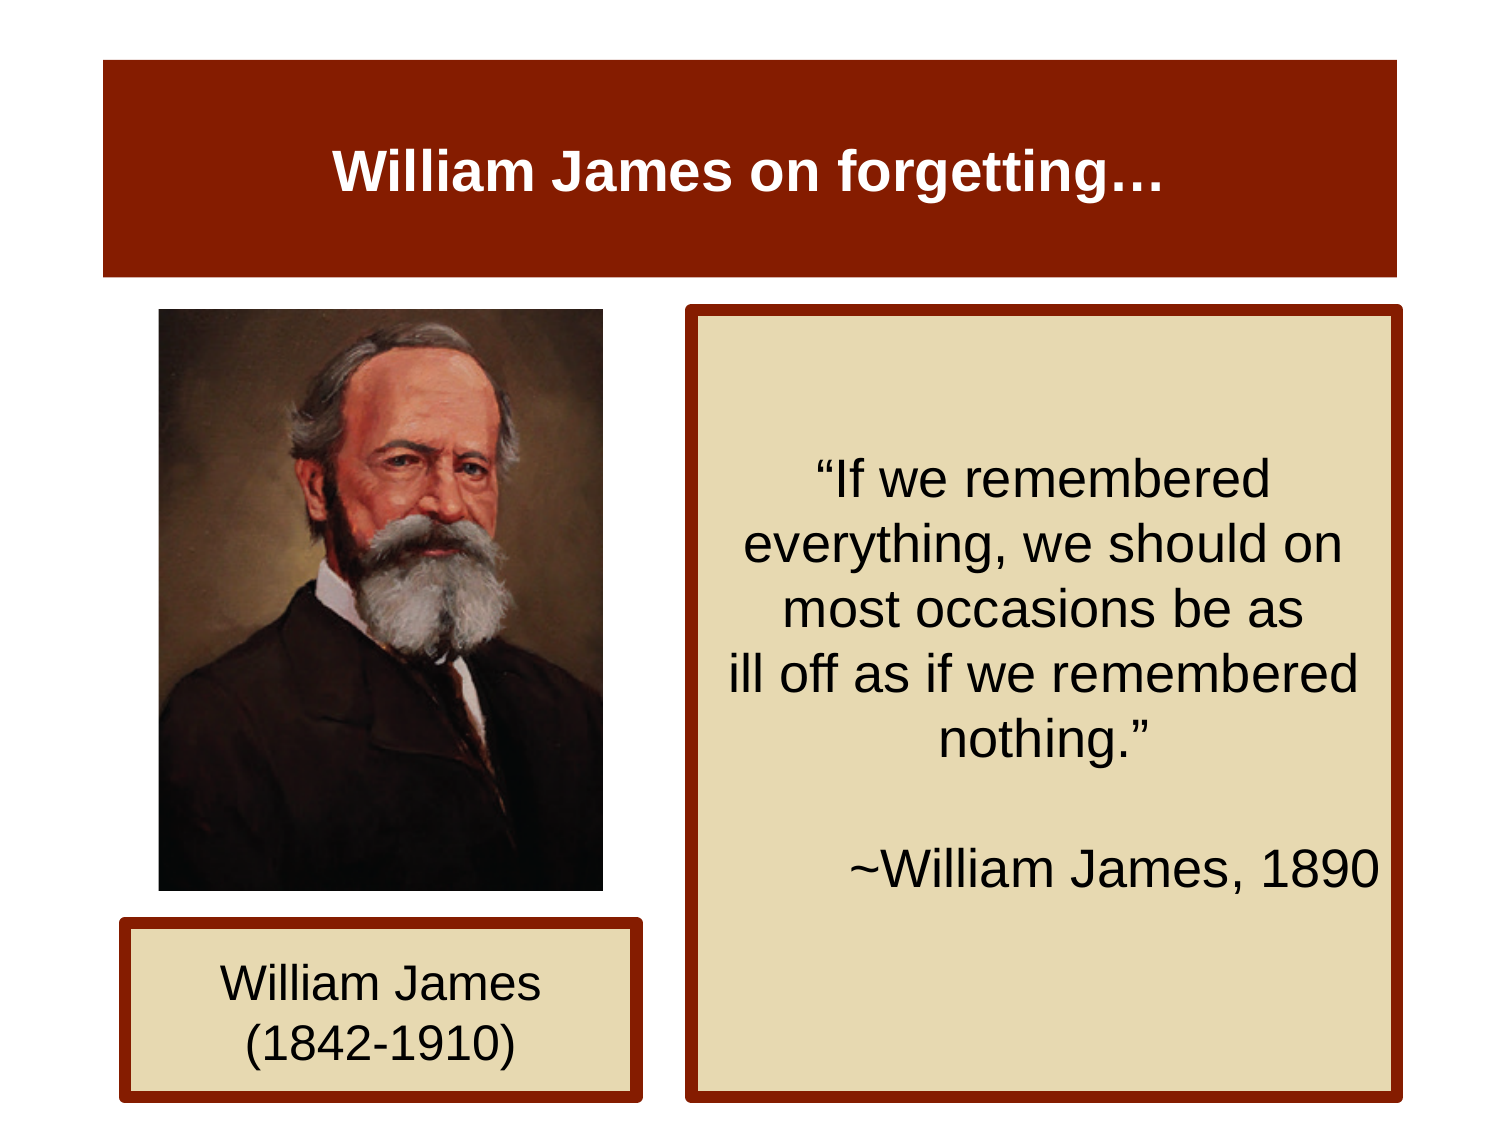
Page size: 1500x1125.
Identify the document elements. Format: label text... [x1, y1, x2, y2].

list William James (1842-1910) [119, 917, 643, 1103]
list “If we remembered everything, we should on most occasions be as ill off as if we remembered nothing.” ~William James, 1890 [685, 304, 1403, 1103]
title William James on forgetting… [103, 59, 1397, 278]
picture [158, 309, 603, 891]
